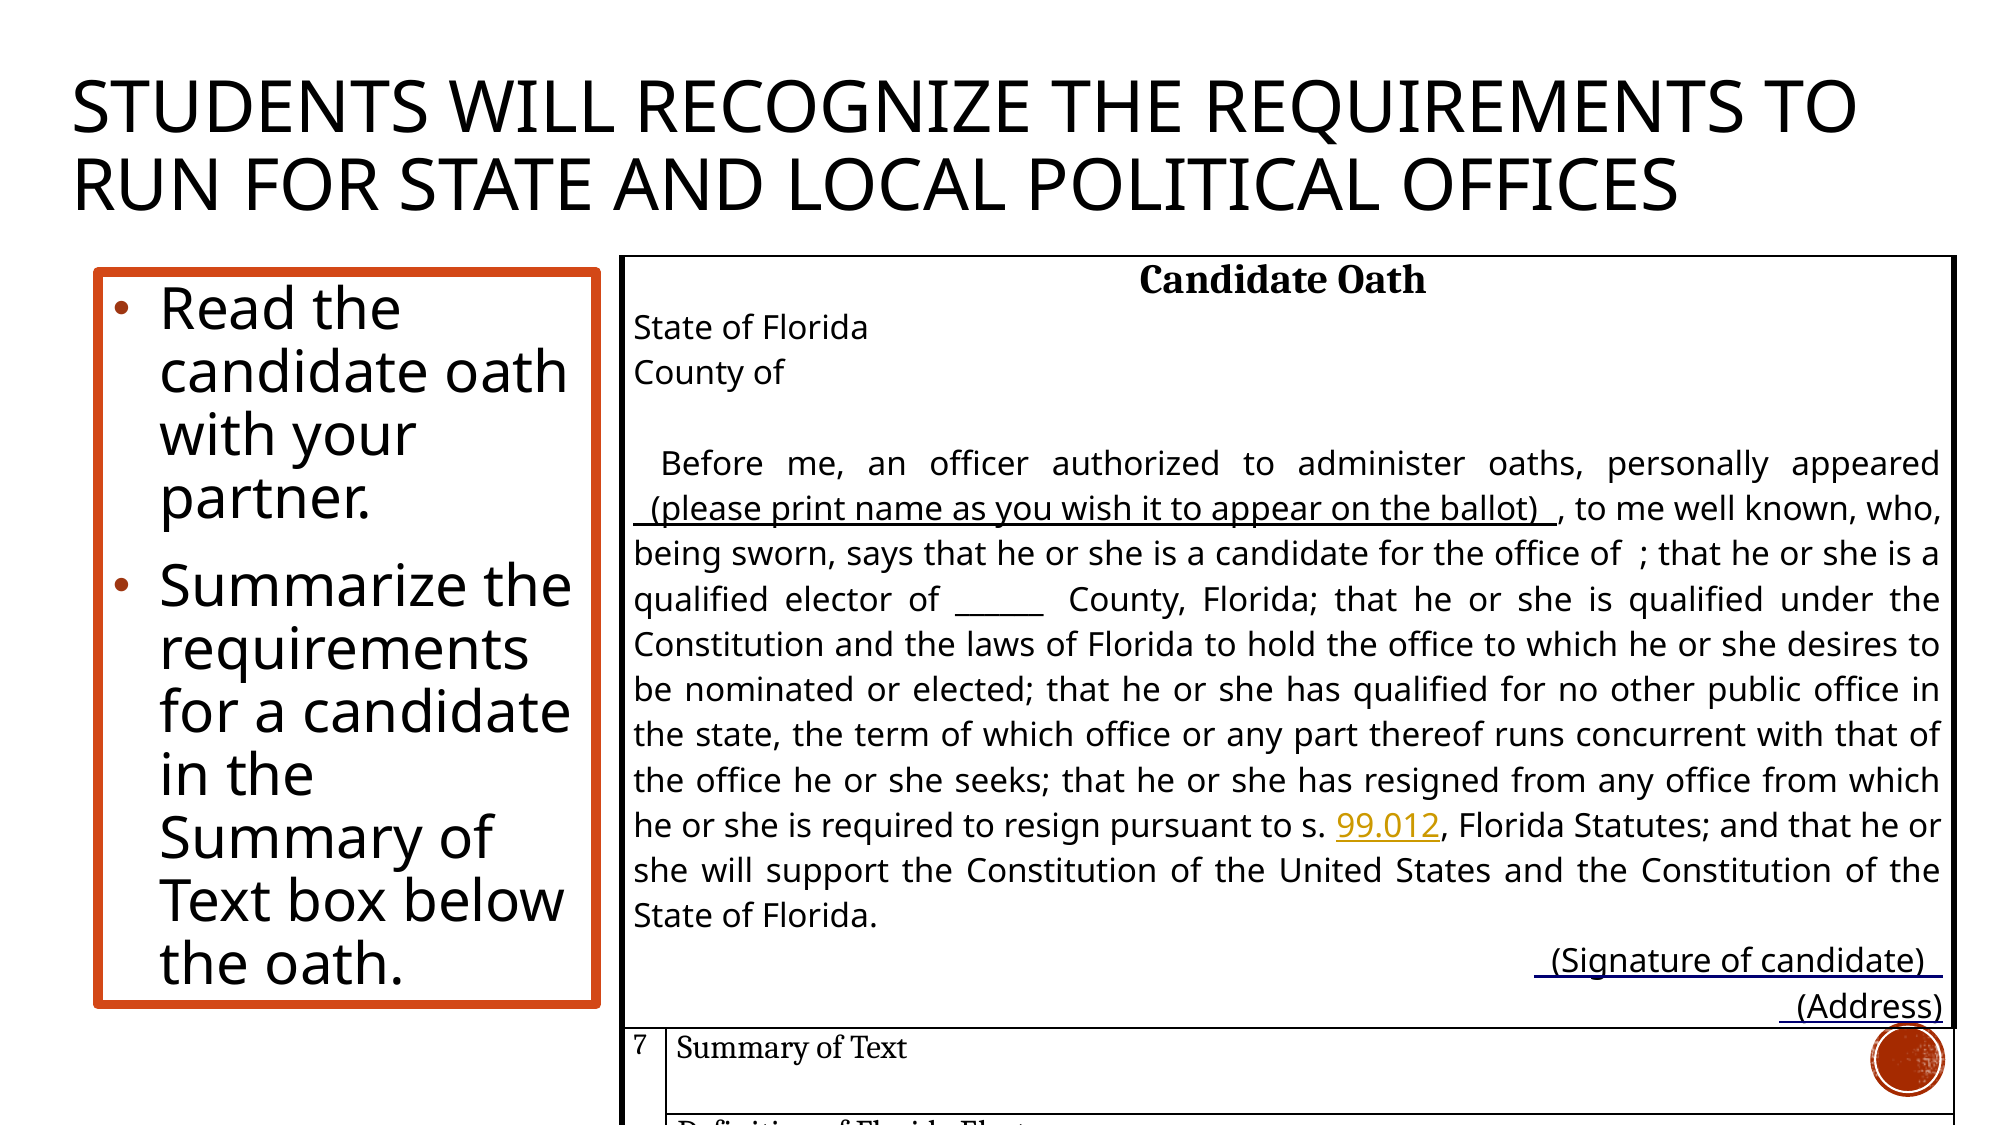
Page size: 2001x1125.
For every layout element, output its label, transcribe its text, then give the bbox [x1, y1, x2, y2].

table_cell Definition of Florida Elector [667, 1115, 1953, 1125]
table_cell 7 [625, 1029, 665, 1125]
list Read the candidate oath with your partner. Summarize the requirements for a candidate in the Summary of Text box below the oath. [97, 324, 596, 1005]
title Students will recognize the requirements to run for state and local political offices [55, 59, 1964, 324]
table_cell Summary of Text [667, 1029, 1953, 1113]
table_header Candidate Oath State of Florida County of Before me, an officer authorized to administer oaths, personally appeared (please print name as you wish it to appear on the ballot) , to me well known, who, being sworn, says that he or she is a candidate for the office of ; that he or she is a qualified elector of ______ County, Florida; that he or she is qualified under the Constitution and the laws of Florida to hold the office to which he or she desires to be nominated or elected; that he or she has qualified for no other public office in the state, the term of which office or any part thereof runs concurrent with that of the office he or she seeks; that he or she has resigned from any office from which he or she is required to resign pursuant to s. 99.012, Florida Statutes; and that he or she will support the Constitution of the United States and the Constitution of the State of Florida. (Signature of candidate) (Address) [625, 257, 1951, 1027]
